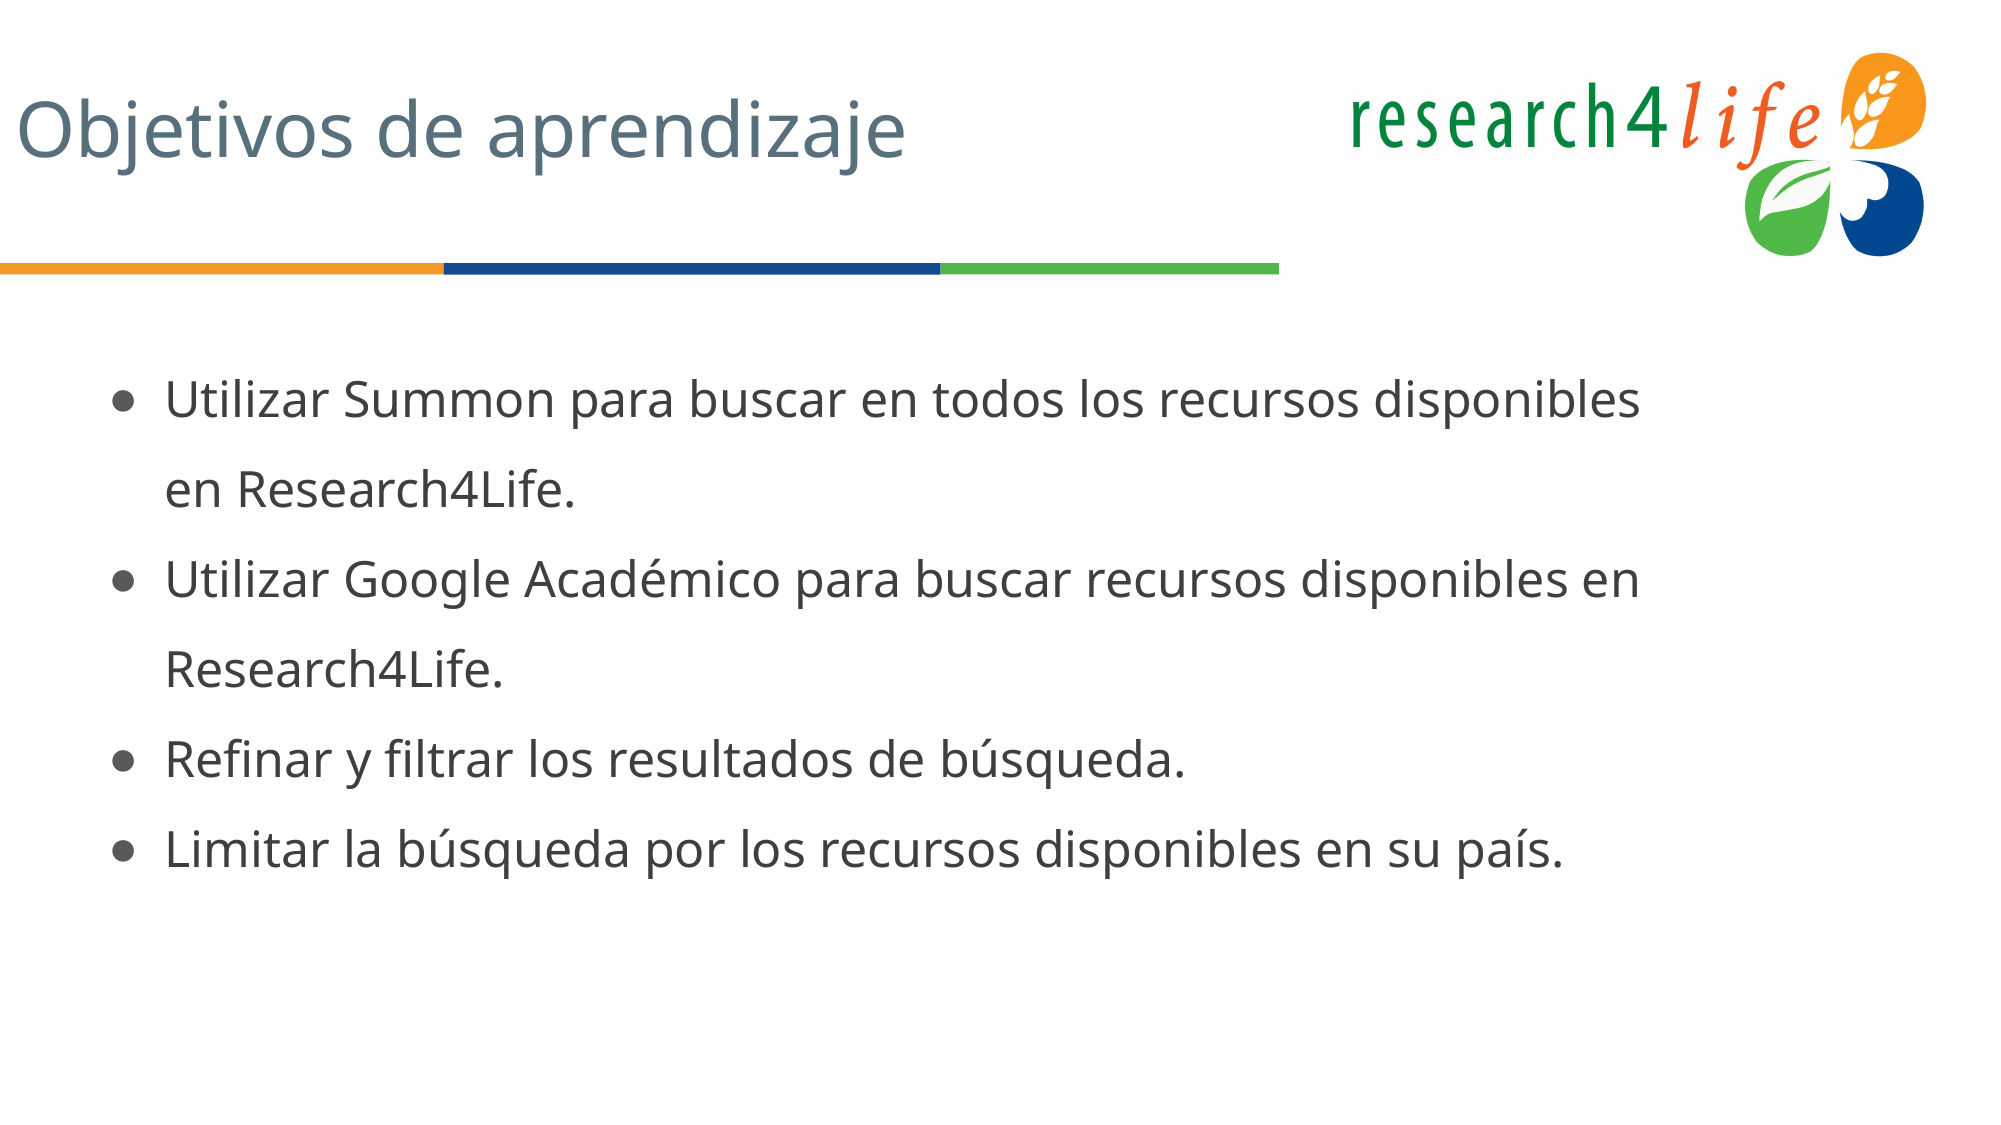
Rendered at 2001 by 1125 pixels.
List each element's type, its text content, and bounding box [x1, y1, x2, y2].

picture [1279, 22, 2000, 285]
list Utilizar Summon para buscar en todos los recursos disponibles en Research4Life. Utilizar Google Académico para buscar recursos disponibles en Research4Life. Refinar y filtrar los resultados de búsqueda. Limitar la búsqueda por los recursos disponibles en su país. [91, 330, 1669, 921]
title Objetivos de aprendizaje [0, 83, 1265, 261]
